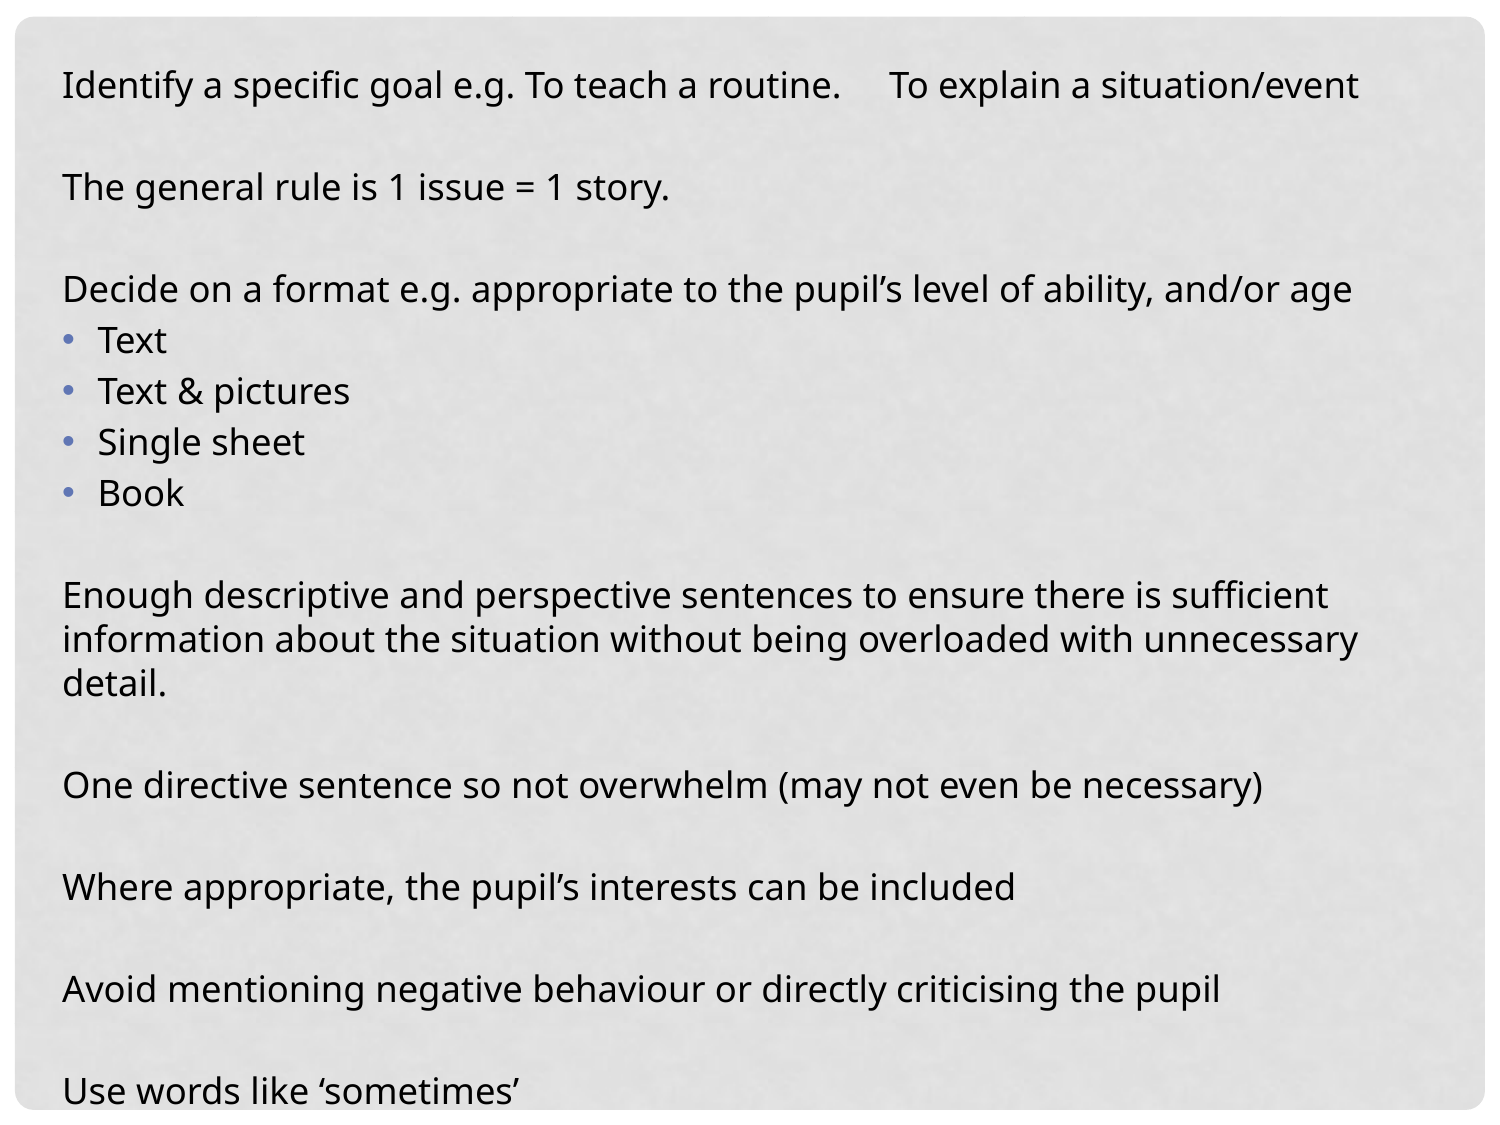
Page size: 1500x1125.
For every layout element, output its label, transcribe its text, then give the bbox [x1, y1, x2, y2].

list Identify a specific goal e.g. To teach a routine. To explain a situation/event The general rule is 1 issue = 1 story. Decide on a format e.g. appropriate to the pupil’s level of ability, and/or age Text Text & pictures Single sheet Book Enough descriptive and perspective sentences to ensure there is sufficient information about the situation without being overloaded with unnecessary detail. One directive sentence so not overwhelm (may not even be necessary) Where appropriate, the pupil’s interests can be included Avoid mentioning negative behaviour or directly criticising the pupil Use words like ‘sometimes’ [29, 54, 1471, 1125]
